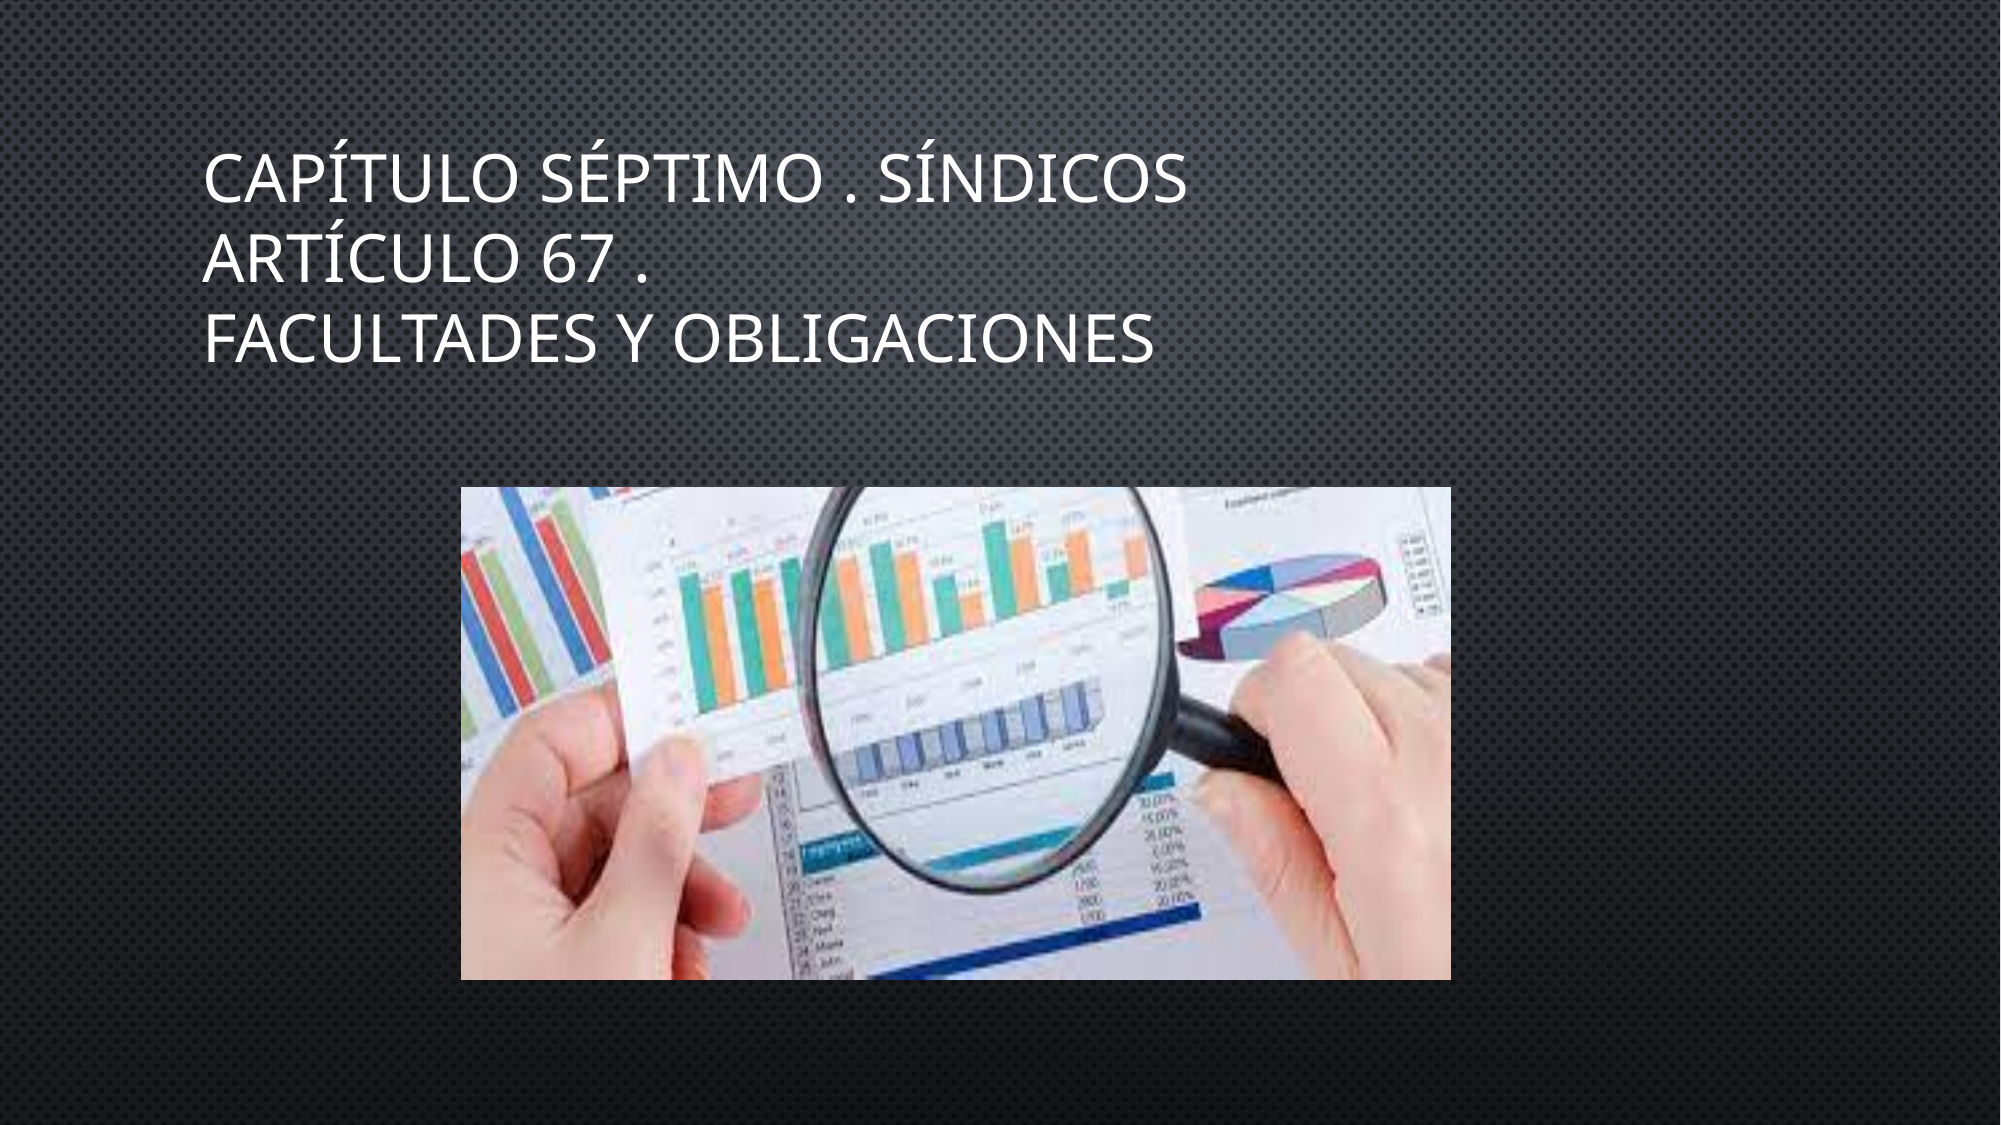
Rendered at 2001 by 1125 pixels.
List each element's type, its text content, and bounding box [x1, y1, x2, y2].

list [461, 487, 1451, 980]
title Capítulo séptimo . Síndicos artículo 67 . Facultades y obligaciones [187, 99, 1813, 413]
